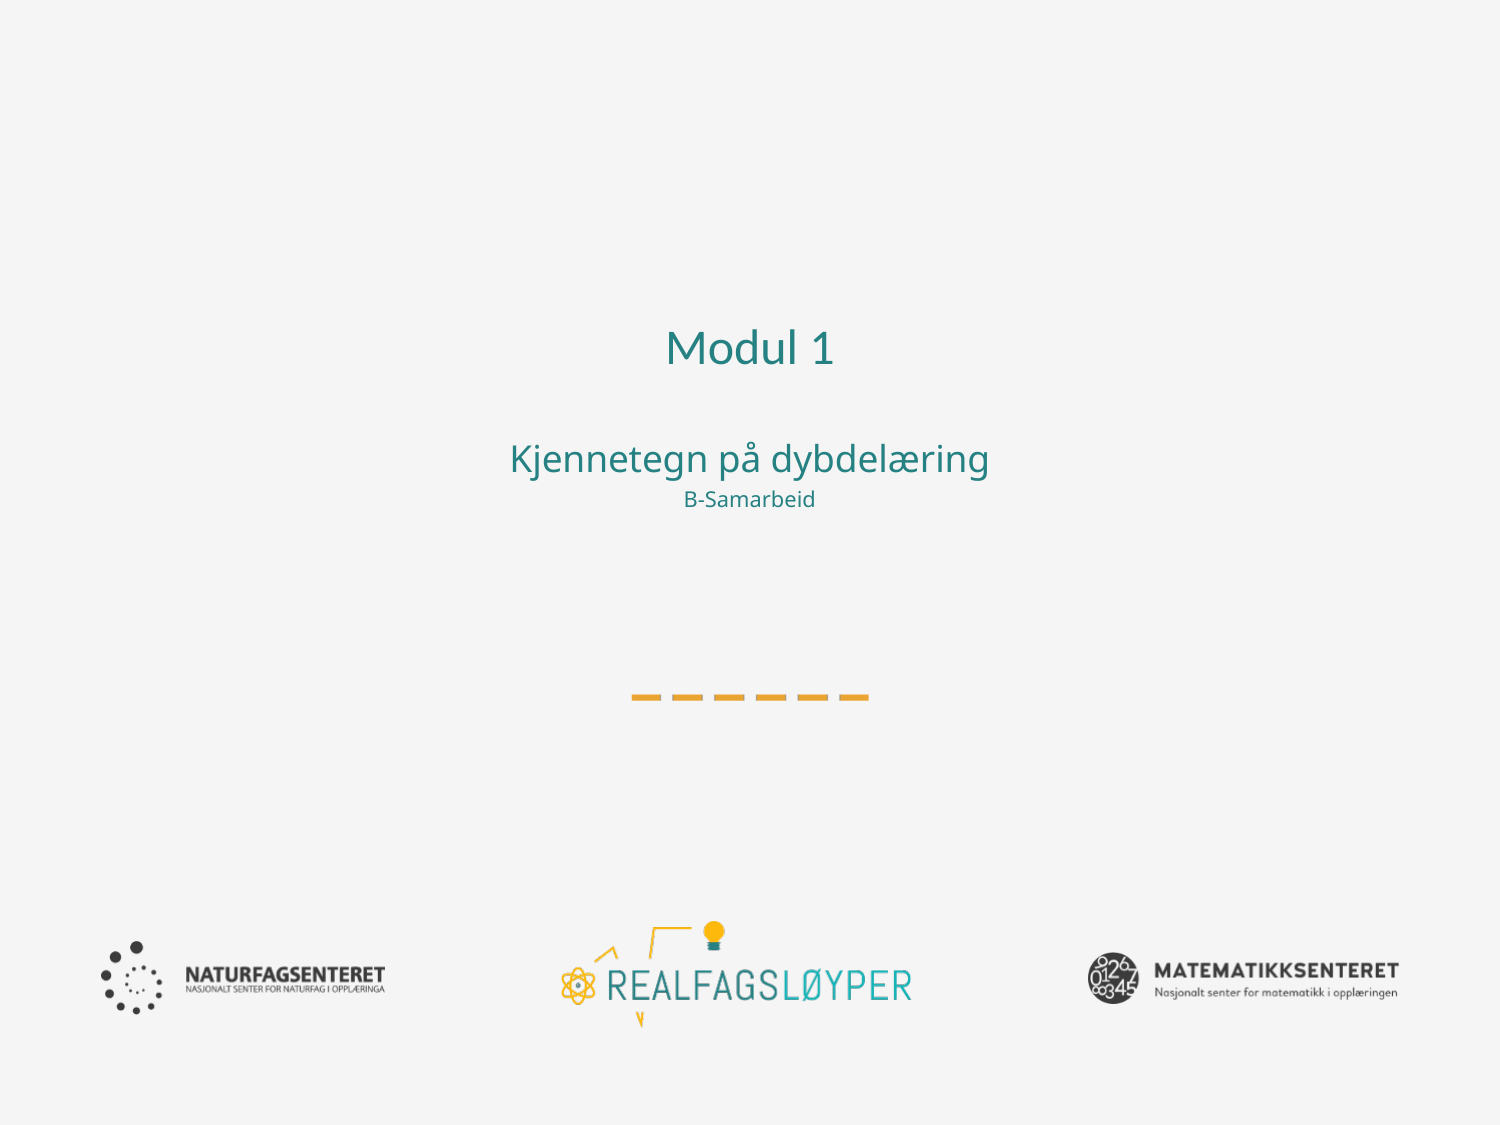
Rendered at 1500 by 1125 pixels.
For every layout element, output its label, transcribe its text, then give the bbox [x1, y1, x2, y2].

picture [561, 921, 912, 1028]
picture [632, 695, 868, 700]
picture [1088, 952, 1399, 1004]
subtitle Modul 1 [316, 313, 1184, 387]
title Kjennetegn på dybdelæring B-Samarbeid [110, 419, 1390, 618]
picture [101, 941, 385, 1015]
